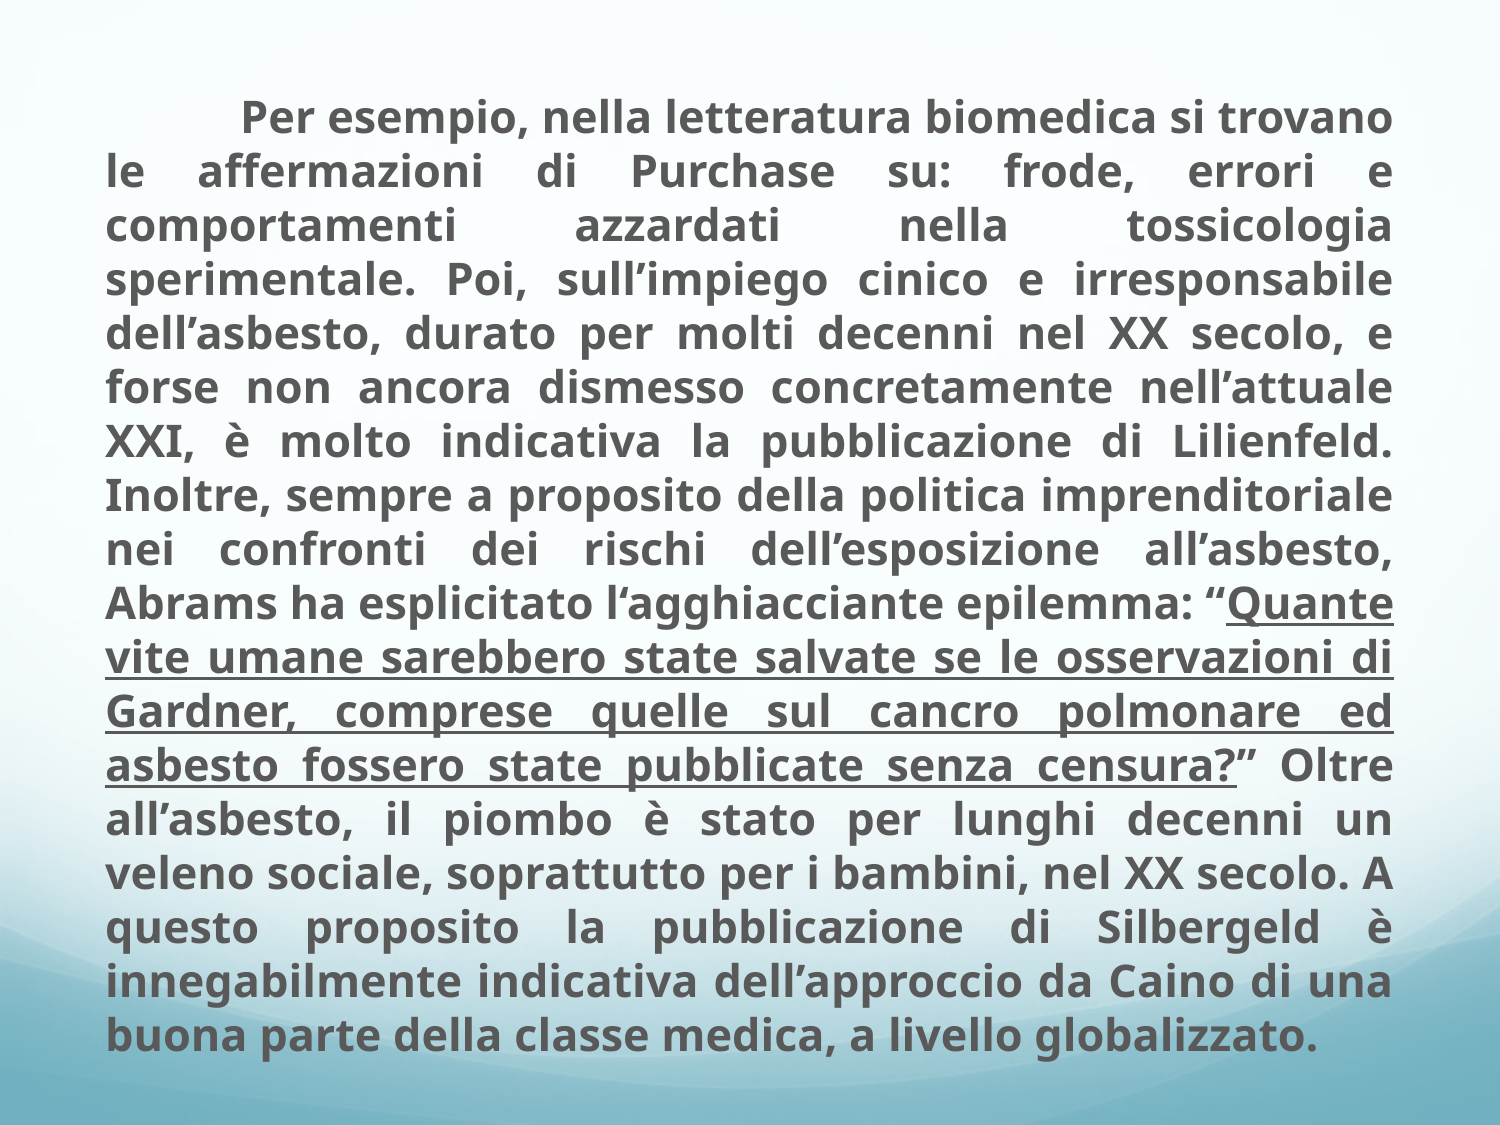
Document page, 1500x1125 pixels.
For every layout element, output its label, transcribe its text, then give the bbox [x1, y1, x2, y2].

list Per esempio, nella letteratura biomedica si trovano le affermazioni di Purchase su: frode, errori e comportamenti azzardati nella tossicologia sperimentale. Poi, sull’impiego cinico e irresponsabile dell’asbesto, durato per molti decenni nel XX secolo, e forse non ancora dismesso concretamente nell’attuale XXI, è molto indicativa la pubblicazione di Lilienfeld. Inoltre, sempre a proposito della politica imprenditoriale nei confronti dei rischi dell’esposizione all’asbesto, Abrams ha esplicitato l‘agghiacciante epilemma: “Quante vite umane sarebbero state salvate se le osservazioni di Gardner, comprese quelle sul cancro polmonare ed asbesto fossero state pubblicate senza censura?” Oltre all’asbesto, il piombo è stato per lunghi decenni un veleno sociale, soprattutto per i bambini, nel XX secolo. A questo proposito la pubblicazione di Silbergeld è innegabilmente indicativa dell’approccio da Caino di una buona parte della classe medica, a livello globalizzato. [90, 81, 1410, 1088]
